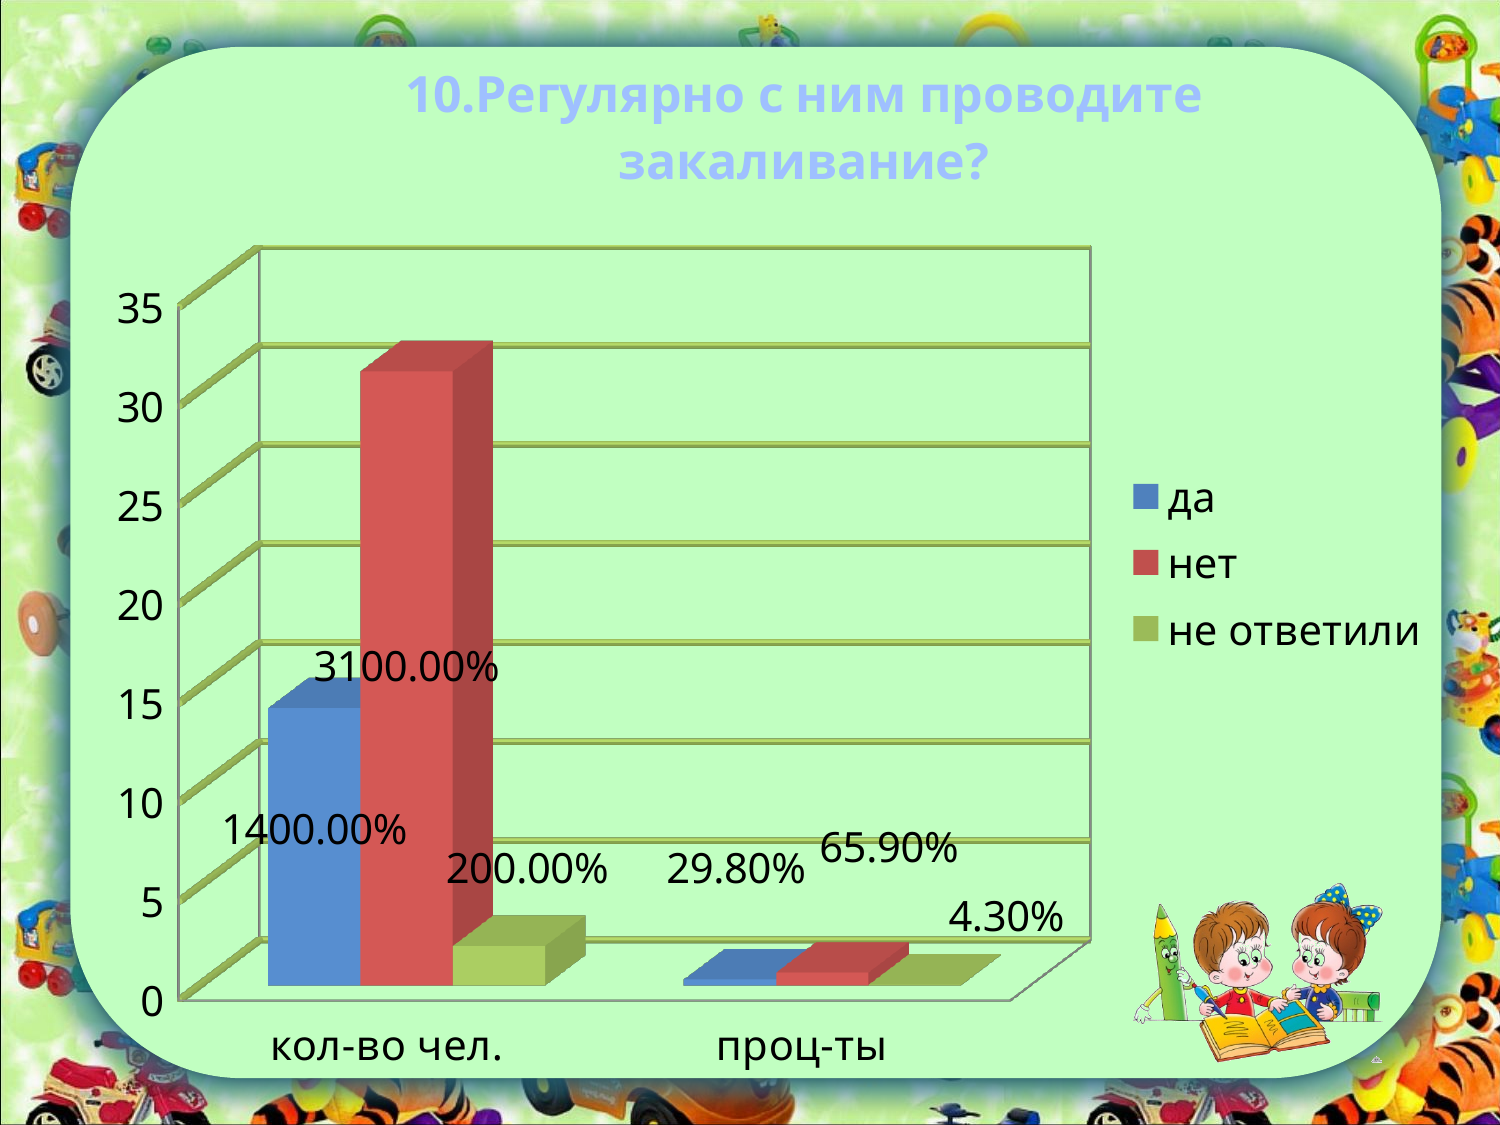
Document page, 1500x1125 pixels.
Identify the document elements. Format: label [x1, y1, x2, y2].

picture [0, 0, 1500, 1125]
chart [88, 30, 1448, 1095]
